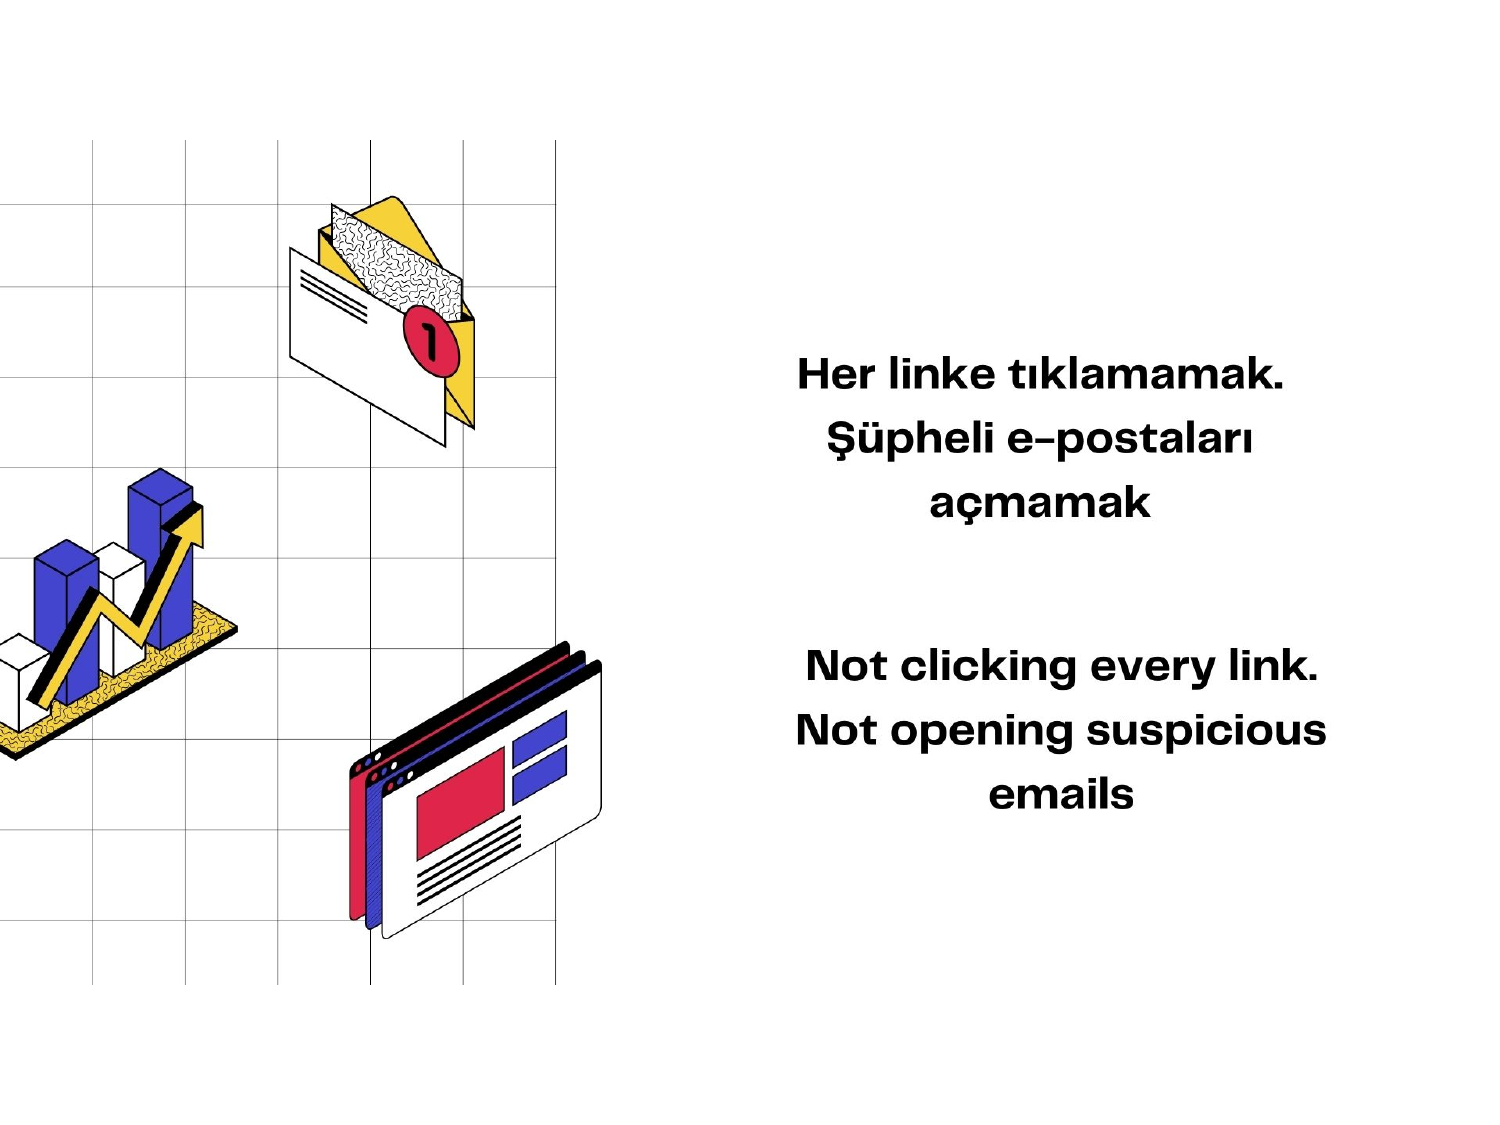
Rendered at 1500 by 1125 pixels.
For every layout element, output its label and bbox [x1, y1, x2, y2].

picture [0, 140, 1500, 985]
